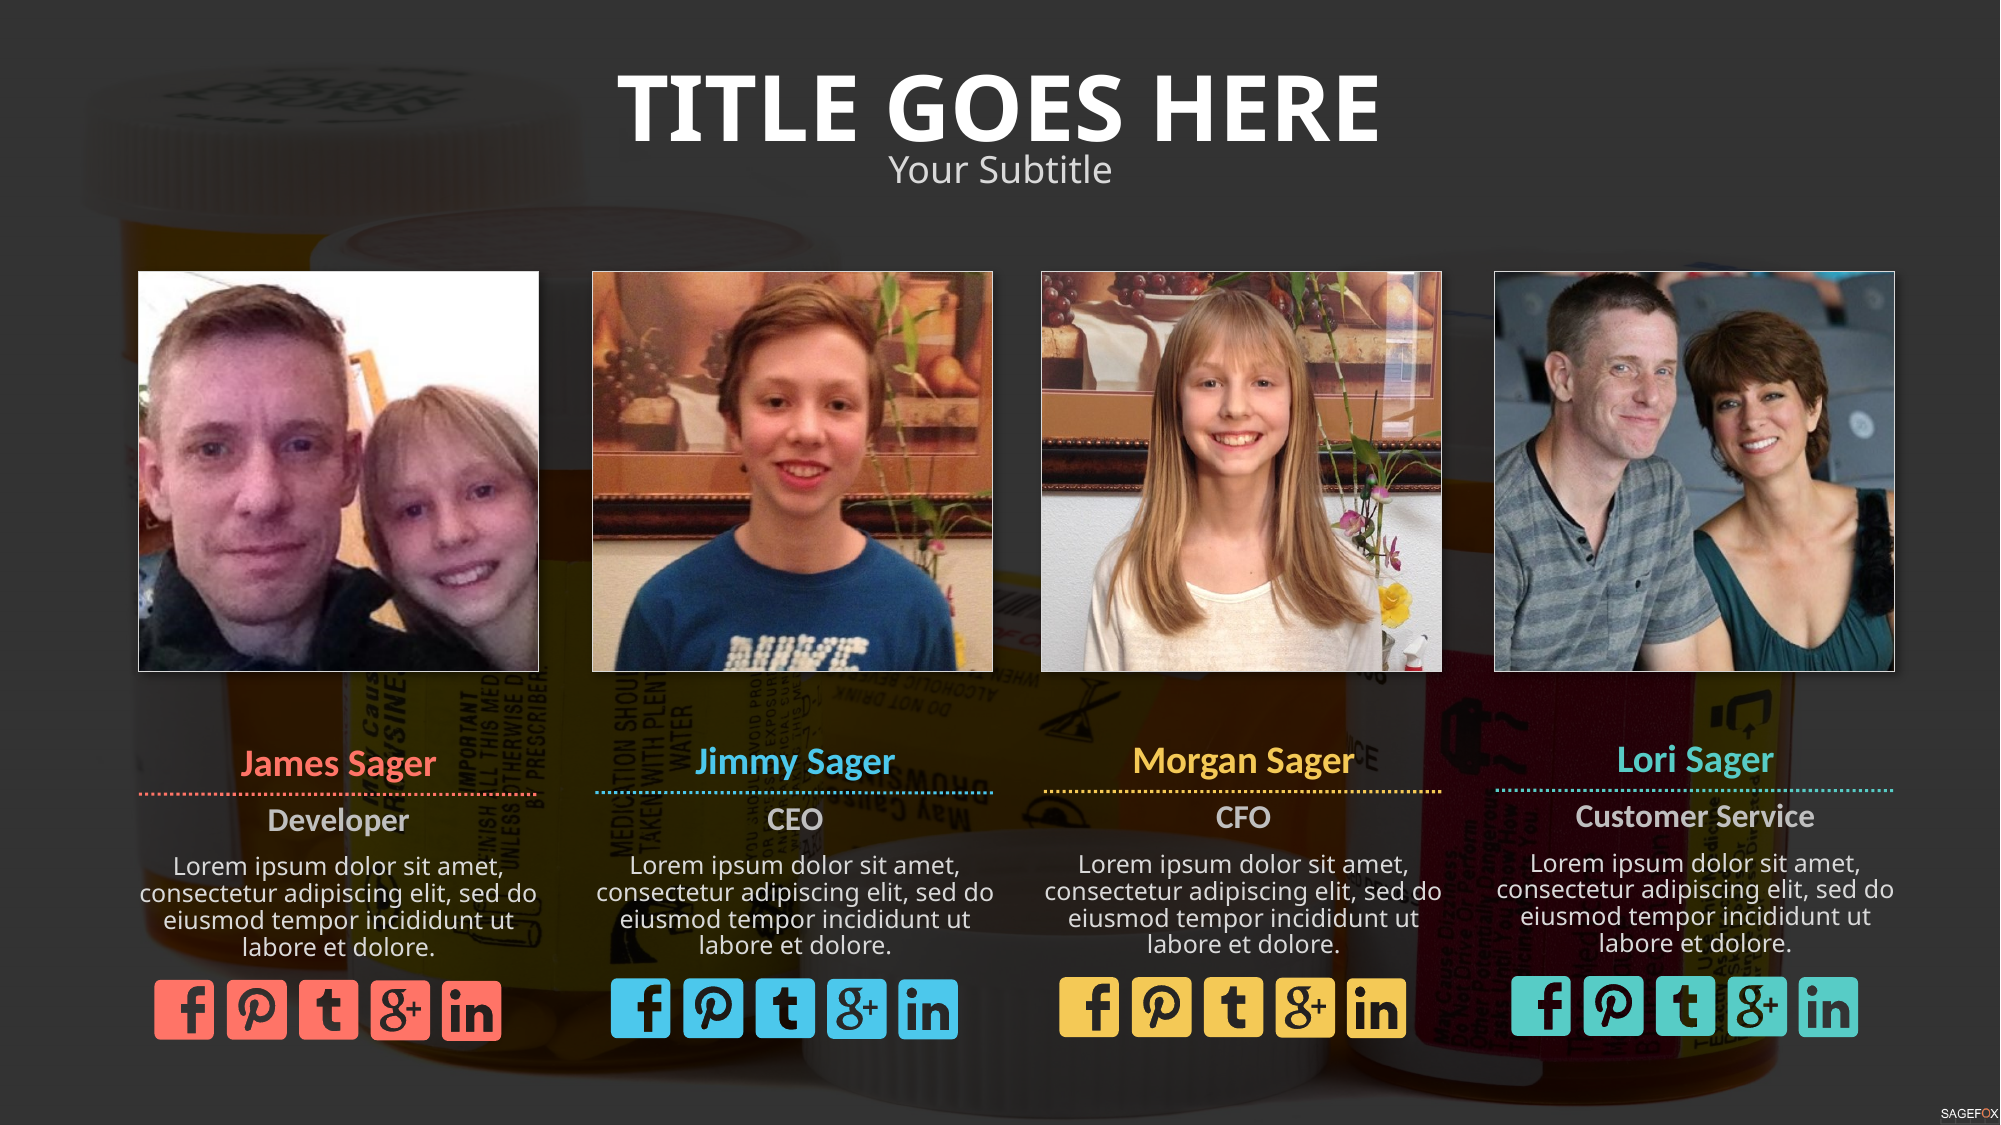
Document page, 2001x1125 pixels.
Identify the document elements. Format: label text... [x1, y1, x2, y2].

text_box Lorem ipsum dolor sit amet, consectetur adipiscing elit, sed do eiusmod tempor incididunt ut labore et dolore. [1043, 851, 1444, 965]
text_box Lorem ipsum dolor sit amet, consectetur adipiscing elit, sed do eiusmod tempor incididunt ut labore et dolore. [1495, 850, 1896, 964]
text_box [1040, 270, 1442, 672]
text_box Morgan Sager [1068, 739, 1419, 782]
text_box Lorem ipsum dolor sit amet, consectetur adipiscing elit, sed do eiusmod tempor incididunt ut labore et dolore. [595, 852, 996, 966]
text_box [591, 270, 993, 672]
text_box Customer Service [1520, 796, 1871, 839]
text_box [1511, 976, 1859, 1038]
text_box [138, 270, 540, 672]
text_box Lori Sager [1520, 738, 1871, 781]
picture [0, 0, 2001, 1125]
text_box CEO [620, 798, 971, 841]
text_box CFO [1068, 797, 1419, 840]
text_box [548, 42, 1452, 199]
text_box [610, 978, 958, 1040]
text_box Developer [163, 799, 514, 842]
text_box Jimmy Sager [620, 740, 971, 784]
text_box James Sager [163, 742, 514, 785]
text_box [1494, 271, 1896, 673]
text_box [154, 979, 502, 1041]
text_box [1059, 977, 1407, 1039]
text_box Lorem ipsum dolor sit amet, consectetur adipiscing elit, sed do eiusmod tempor incididunt ut labore et dolore. [138, 854, 539, 968]
